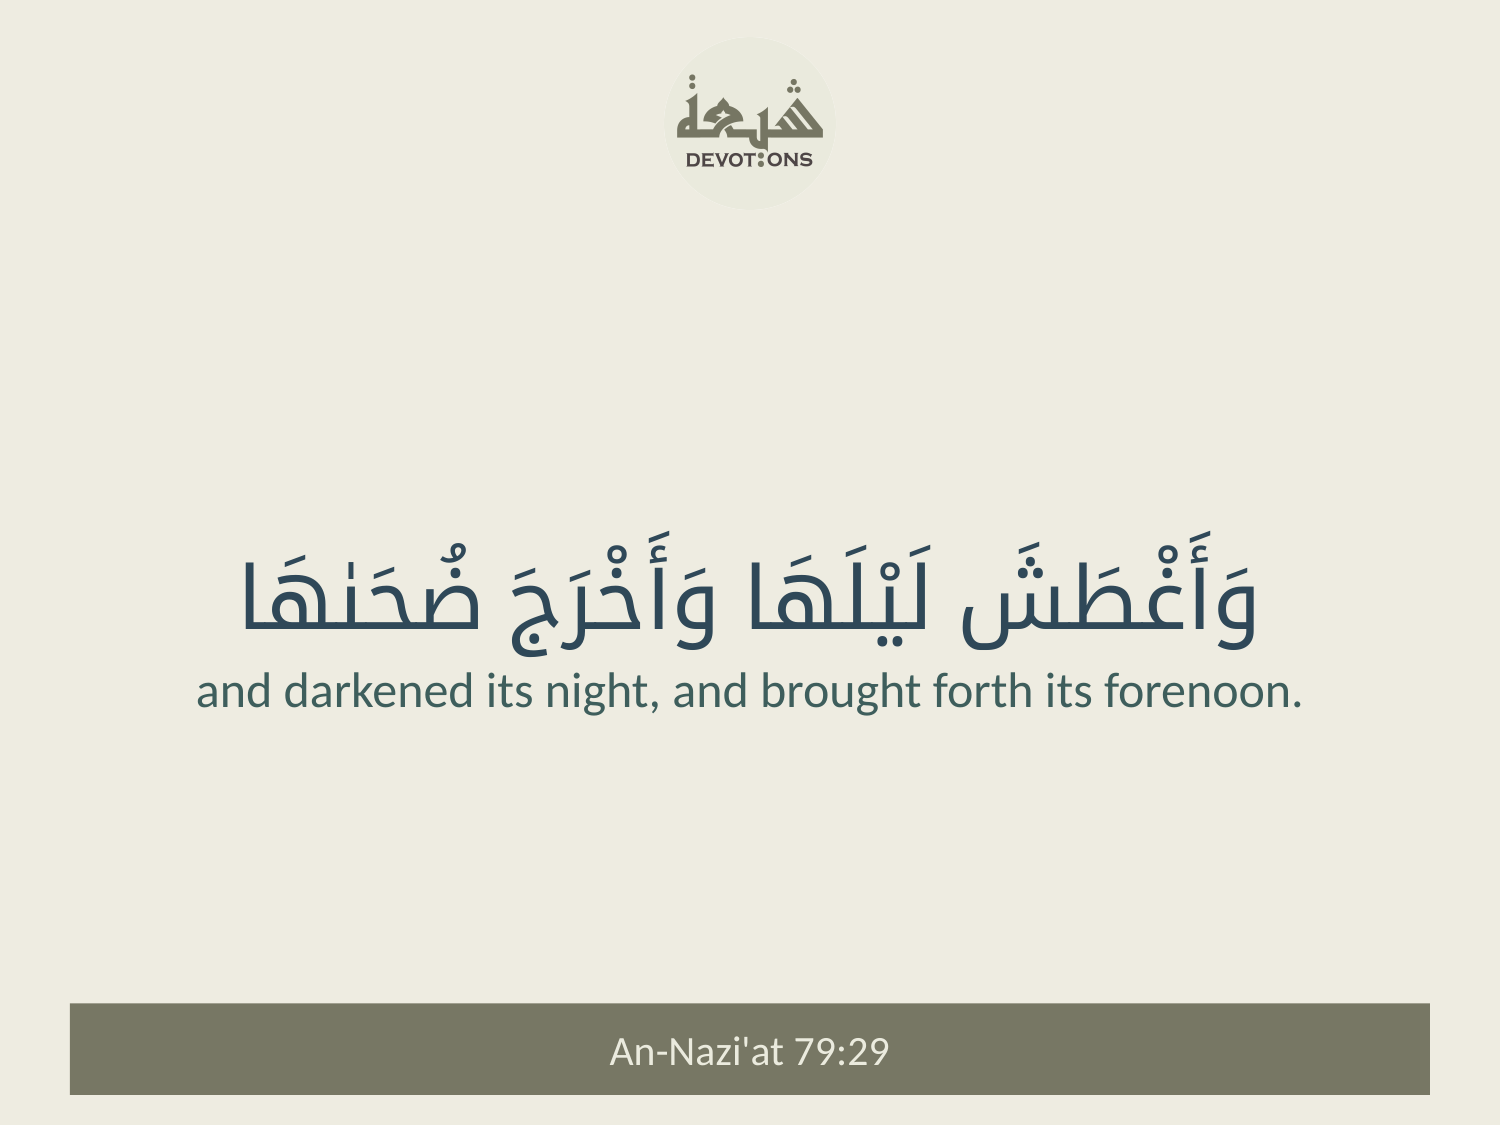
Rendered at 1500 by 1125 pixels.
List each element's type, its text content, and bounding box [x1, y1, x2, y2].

list An-Nazi'at 79:29 [69, 1003, 1430, 1095]
list وَأَغْطَشَ لَيْلَهَا وَأَخْرَجَ ضُحَىٰهَا and darkened its night, and brought forth its forenoon. [69, 203, 1430, 1003]
picture [656, 29, 844, 203]
